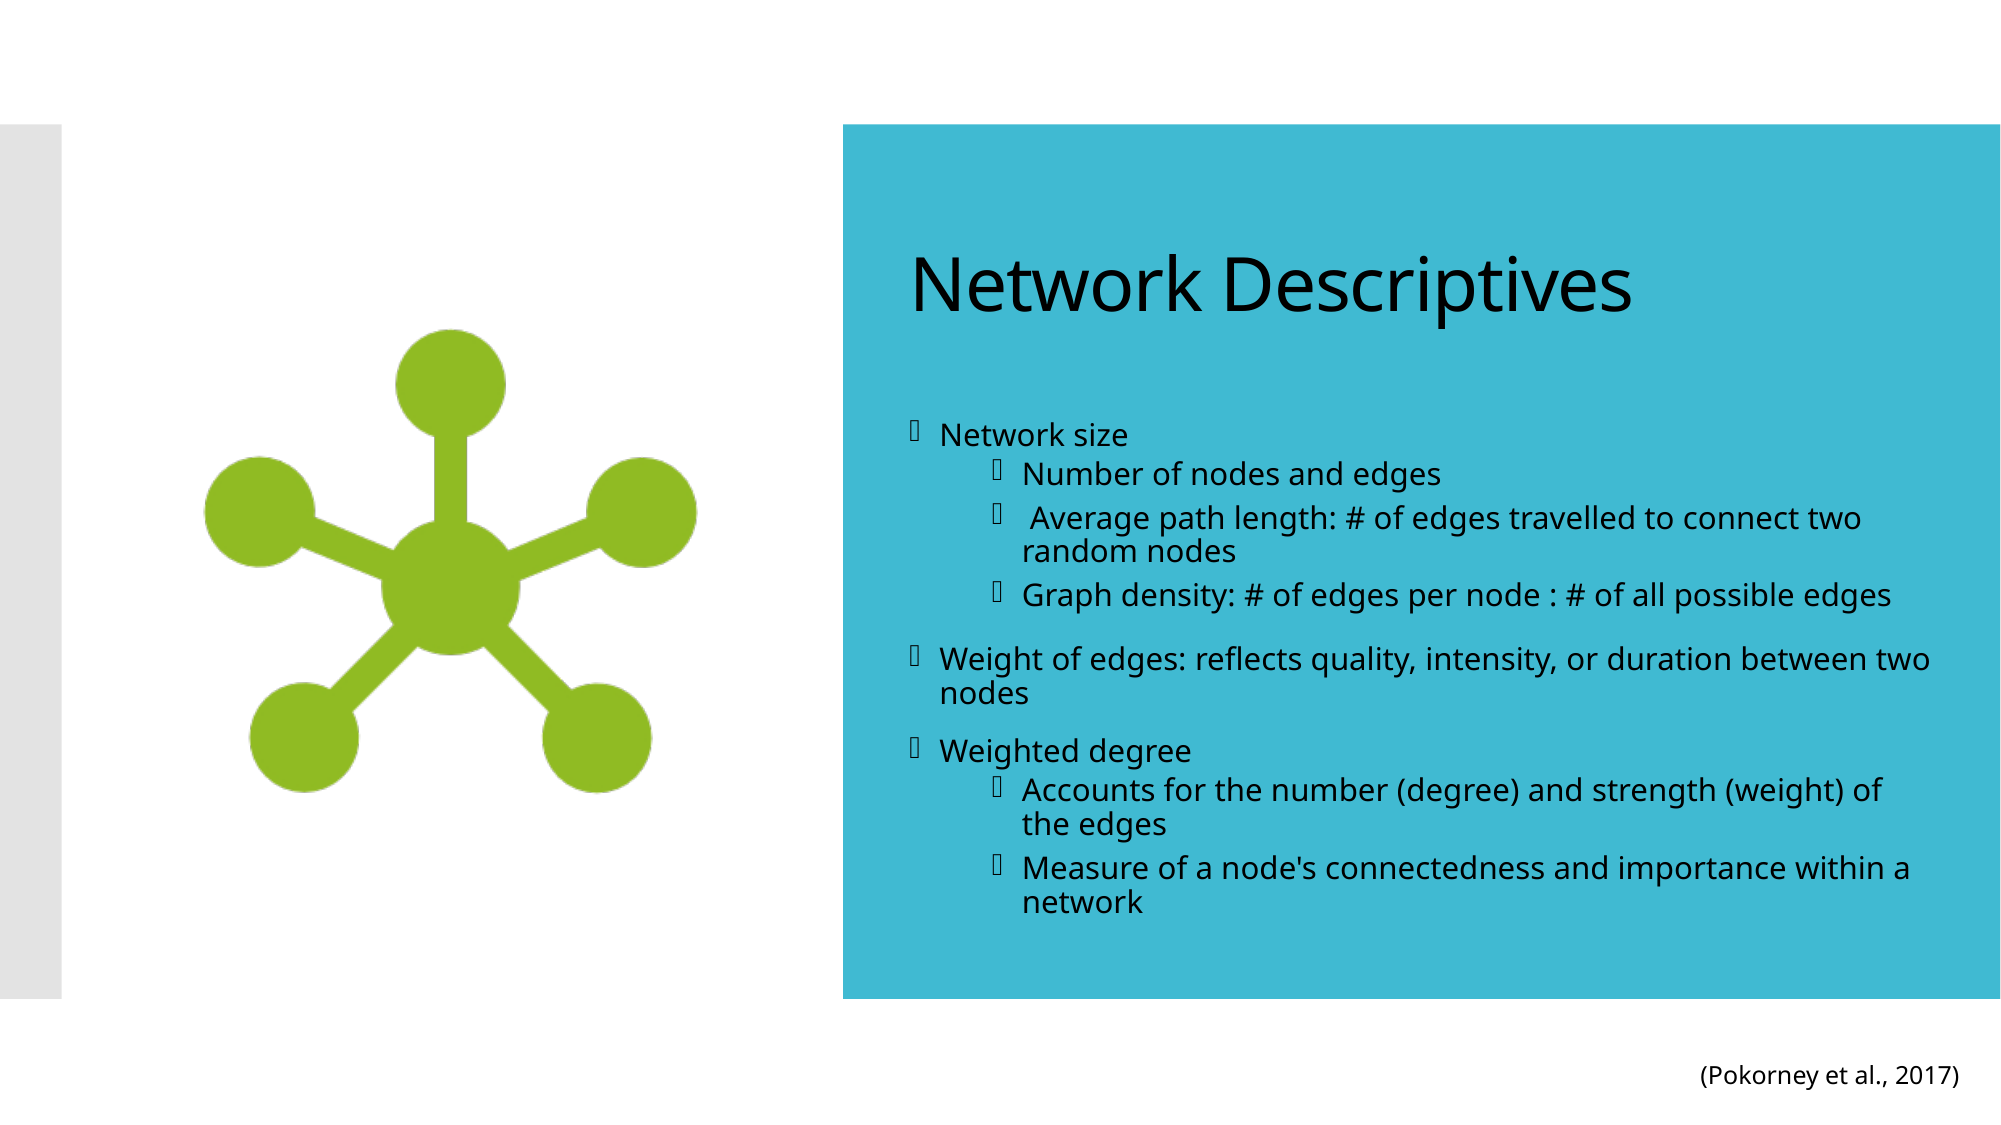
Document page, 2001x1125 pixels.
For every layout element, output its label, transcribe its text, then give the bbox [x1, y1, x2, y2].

text_box [842, 124, 2000, 1000]
picture [140, 251, 762, 872]
list Network size Number of nodes and edges Average path length: # of edges travelled to connect two random nodes Graph density: # of edges per node : # of all possible edges Weight of edges: reflects quality, intensity, or duration between two nodes Weighted degree Accounts for the number (degree) and strength (weight) of the edges Measure of a node's connectedness and importance within a network [894, 411, 1953, 949]
text_box [0, 0, 2000, 1125]
text_box [0, 124, 63, 1000]
text_box (Pokorney et al., 2017) [1685, 1052, 1984, 1097]
title Network Descriptives [894, 184, 1953, 391]
